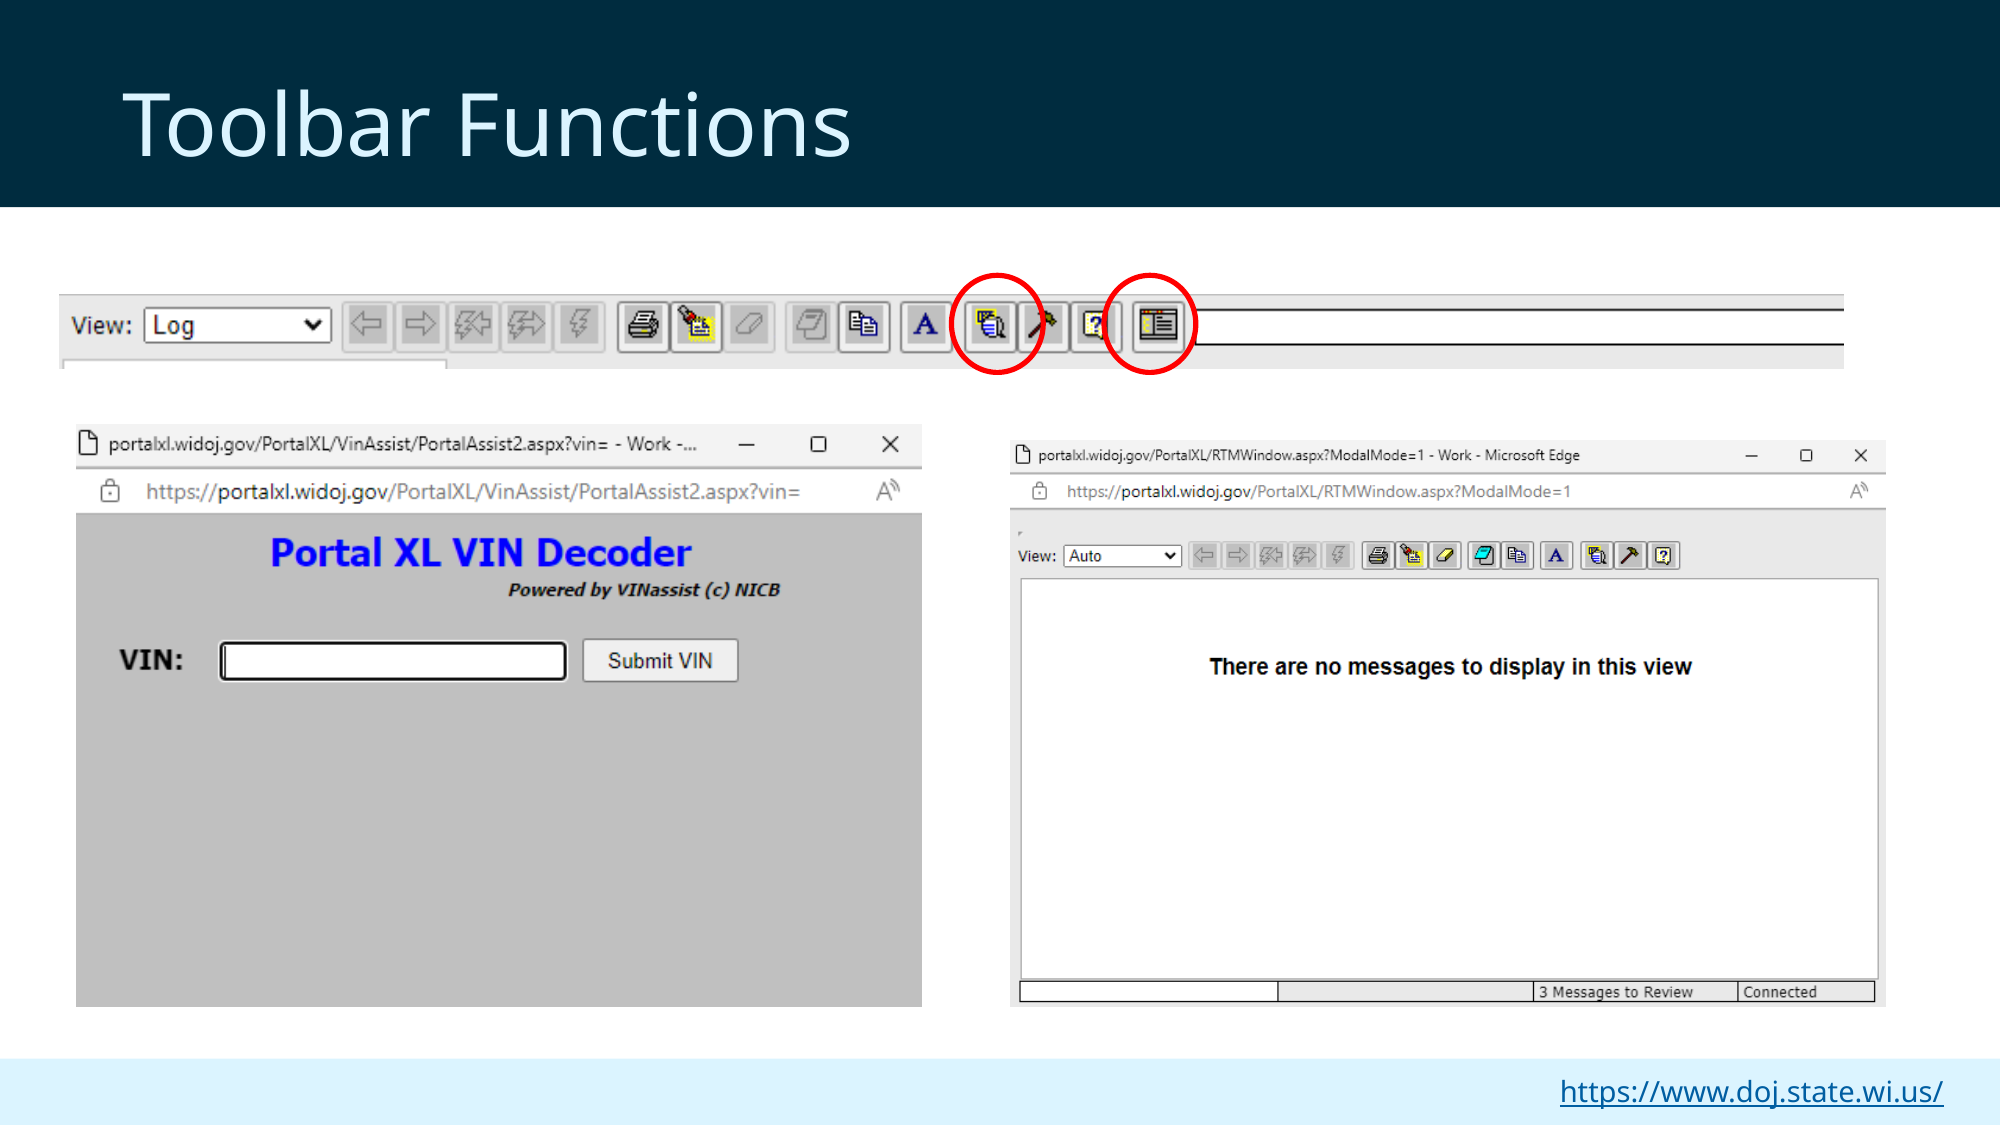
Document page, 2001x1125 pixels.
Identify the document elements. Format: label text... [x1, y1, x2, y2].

text_box [0, 0, 2000, 208]
picture [59, 294, 1844, 369]
text_box [1113, 275, 1187, 294]
text_box Toolbar Functions [114, 40, 1886, 207]
text_box [1133, 369, 1167, 373]
text_box [961, 275, 1034, 294]
text_box [0, 1058, 2000, 1125]
text_box https://www.doj.state.wi.us/ [48, 1066, 1952, 1118]
picture [0, 424, 1886, 1007]
text_box [980, 369, 1015, 373]
